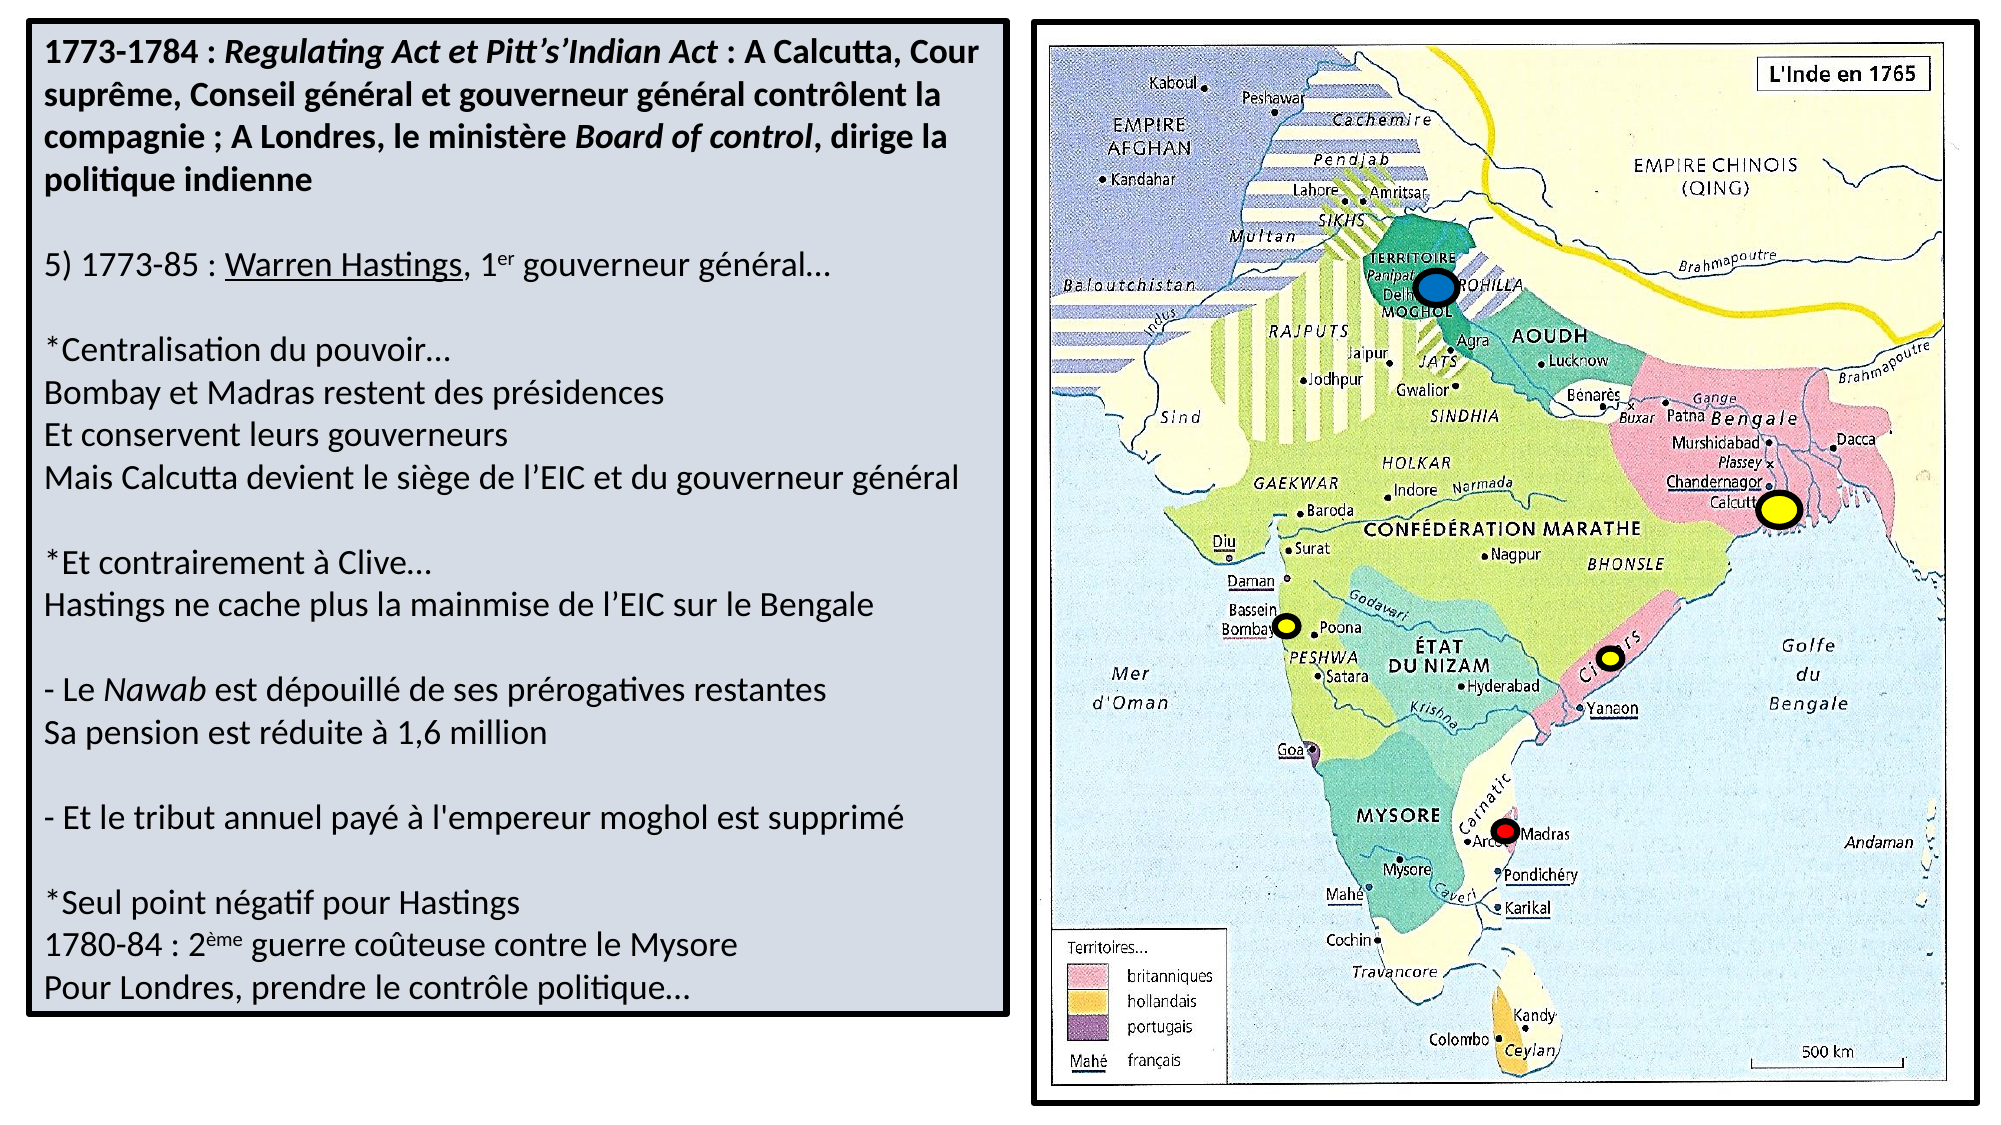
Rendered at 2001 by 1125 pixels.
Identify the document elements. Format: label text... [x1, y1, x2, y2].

text_box 1773-1784 : Regulating Act et Pitt’s’Indian Act : A Calcutta, Cour suprême, Conseil général et gouverneur général contrôlent la compagnie ; A Londres, le ministère Board of control, dirige la politique indienne 5) 1773-85 : Warren Hastings, 1er gouverneur général… *Centralisation du pouvoir… Bombay et Madras restent des présidences Et conservent leurs gouverneurs Mais Calcutta devient le siège de l’EIC et du gouverneur général *Et contrairement à Clive… Hastings ne cache plus la mainmise de l’EIC sur le Bengale - Le Nawab est dépouillé de ses prérogatives restantes Sa pension est réduite à 1,6 million - Et le tribut annuel payé à l'empereur moghol est supprimé *Seul point négatif pour Hastings 1780-84 : 2ème guerre coûteuse contre le Mysore Pour Londres, prendre le contrôle politique… [29, 21, 1007, 1014]
picture [1036, 25, 1974, 1100]
